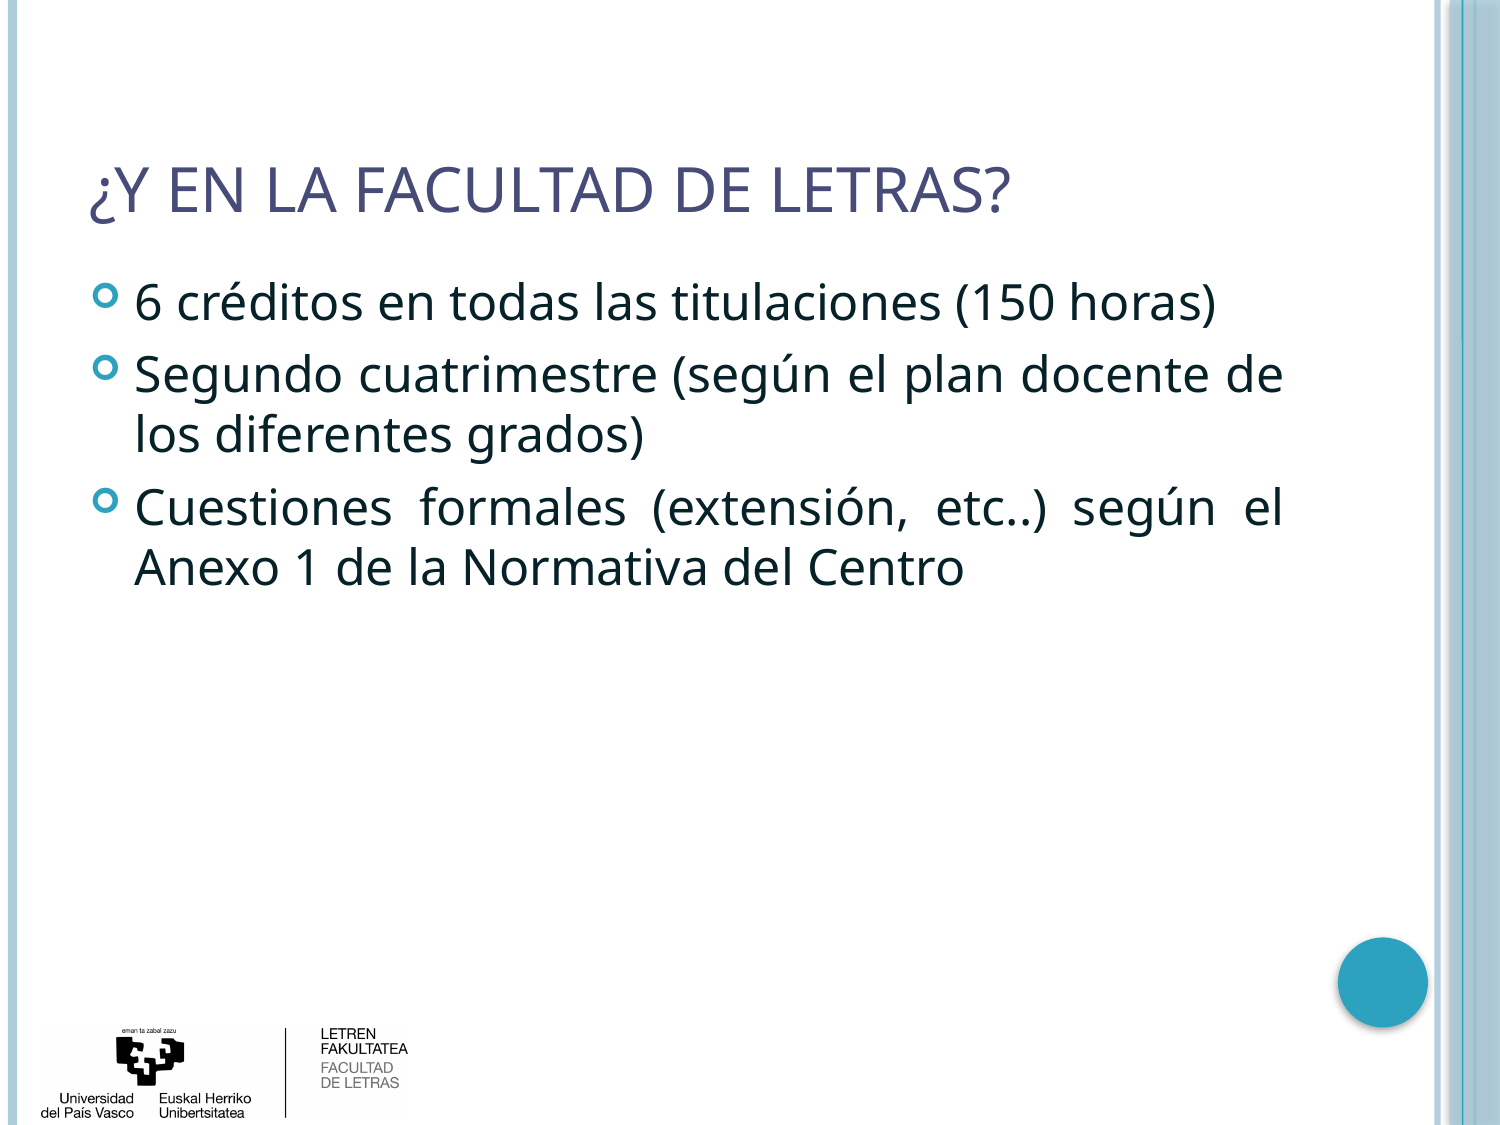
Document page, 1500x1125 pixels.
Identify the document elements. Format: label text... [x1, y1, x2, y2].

picture [40, 1028, 408, 1119]
title ¿Y en la Facultad de Letras? [75, 45, 1300, 233]
list 6 créditos en todas las titulaciones (150 horas) Segundo cuatrimestre (según el plan docente de los diferentes grados) Cuestiones formales (extensión, etc..) según el Anexo 1 de la Normativa del Centro [75, 262, 1300, 1062]
